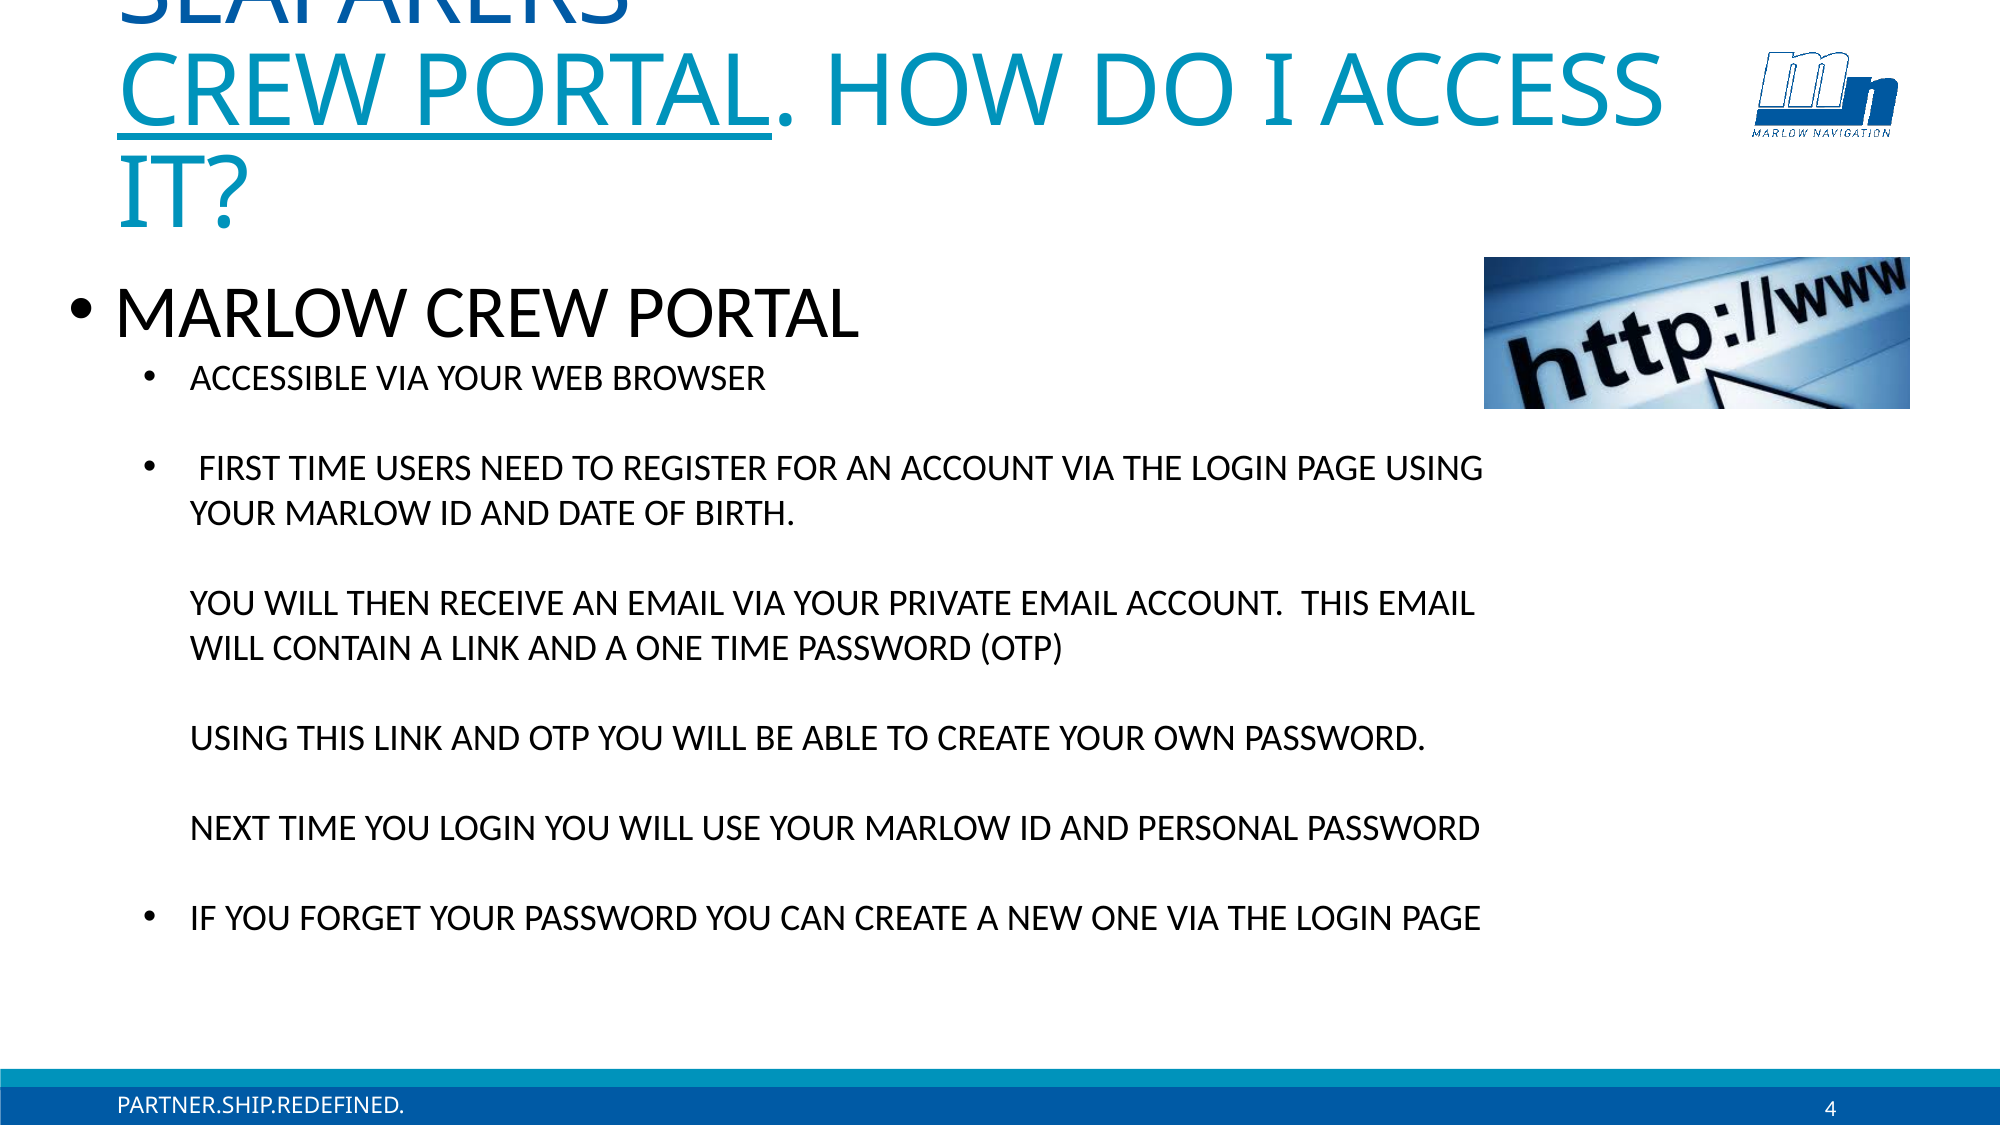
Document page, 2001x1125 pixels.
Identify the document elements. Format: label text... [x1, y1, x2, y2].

title ONLINE RESOURCES FOR SEAFARERS CREW PORTAL. HOW DO I ACCESS IT? [102, 17, 1709, 255]
picture [1752, 52, 1898, 137]
picture [1483, 257, 1911, 410]
text_box Marlow Crew Portal Accessible via your web browser First time users need to register for an account VIA THE LOGIN PAGE using your marlow id and date of birth. You will then receive an email via your private email account. This email will contain a link and a one time password (otp) Using this link and otp you will be able to create your own password. Next time you login you will use your marlow id and personal password If you forget your password you can create a new one via the login page [53, 255, 1532, 946]
